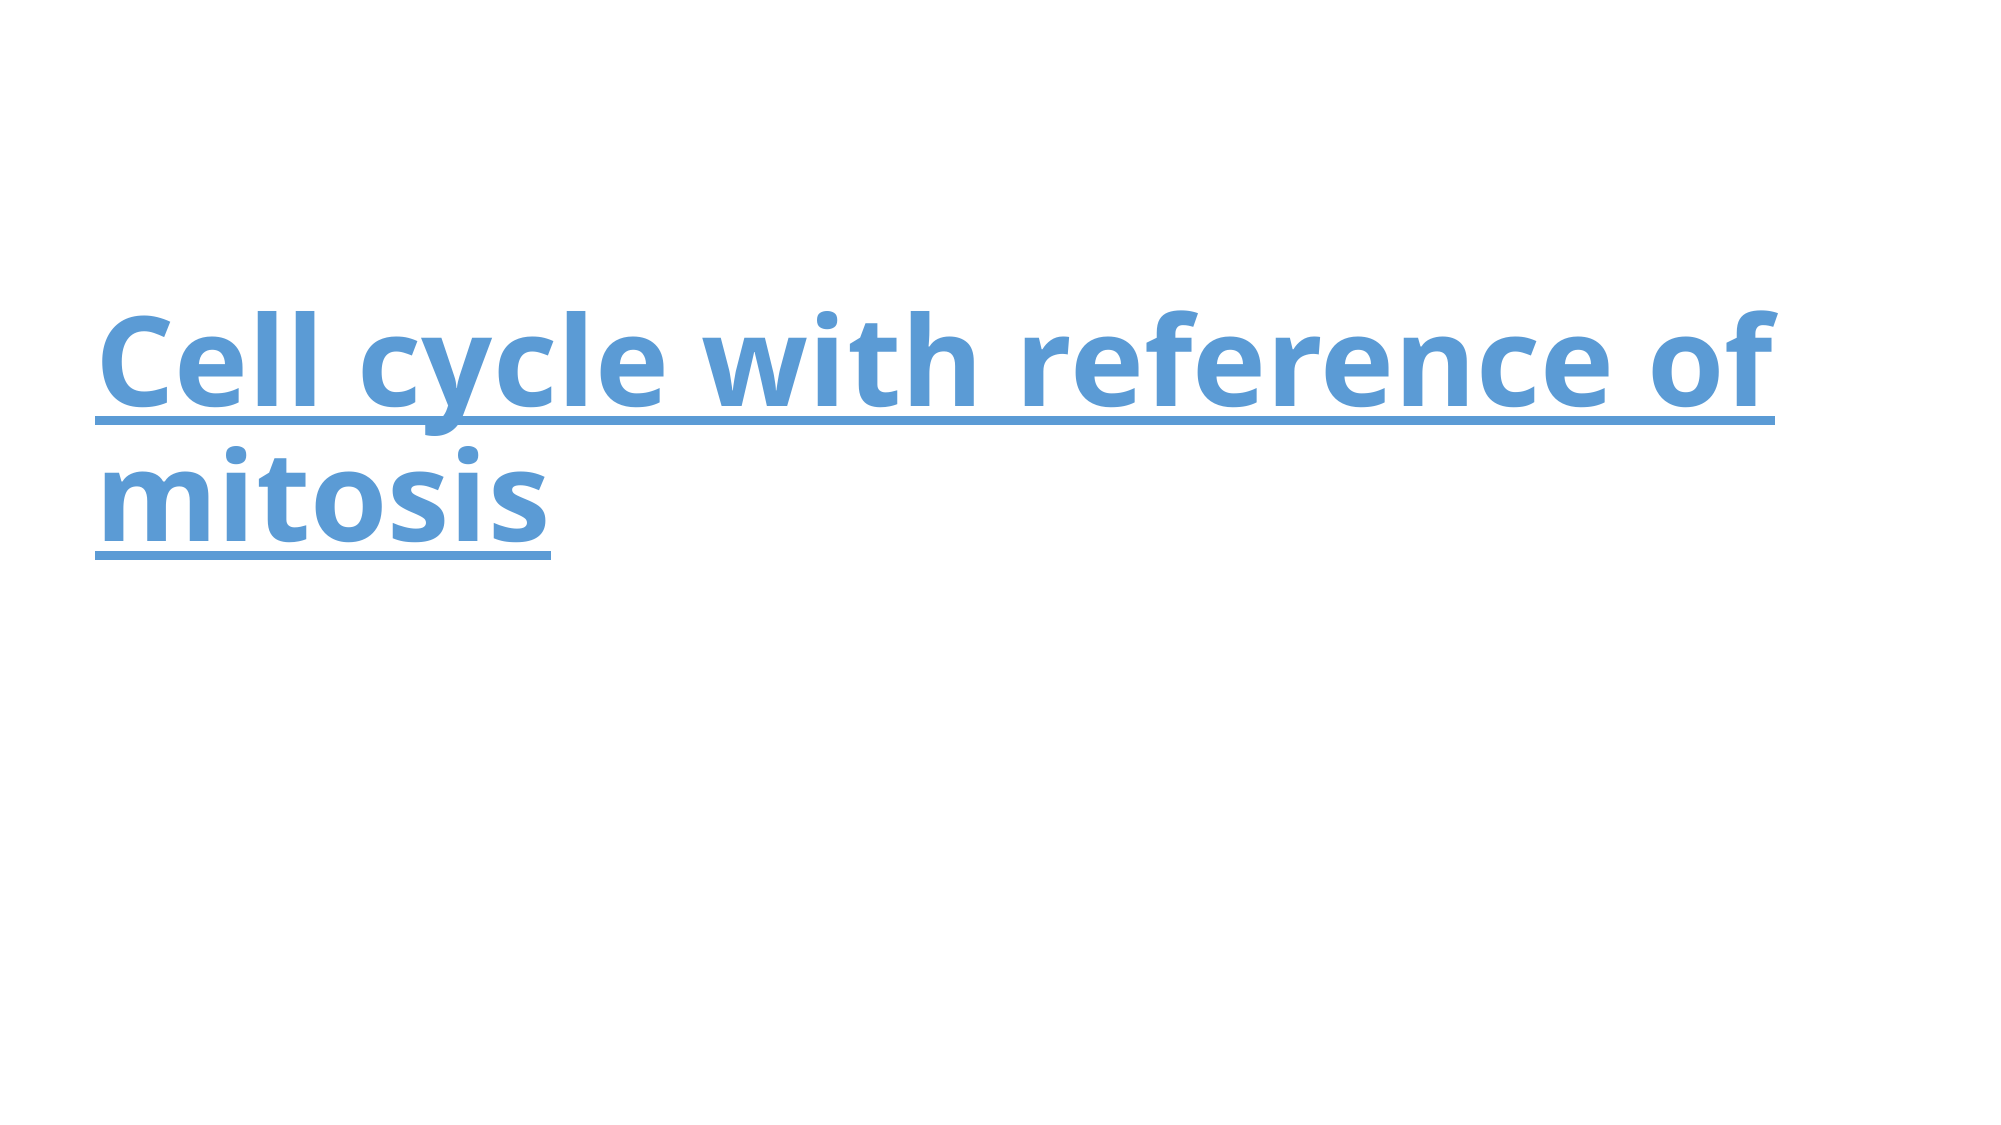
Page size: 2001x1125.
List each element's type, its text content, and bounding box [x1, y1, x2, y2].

title Cell cycle with reference of mitosis [80, 408, 1856, 576]
